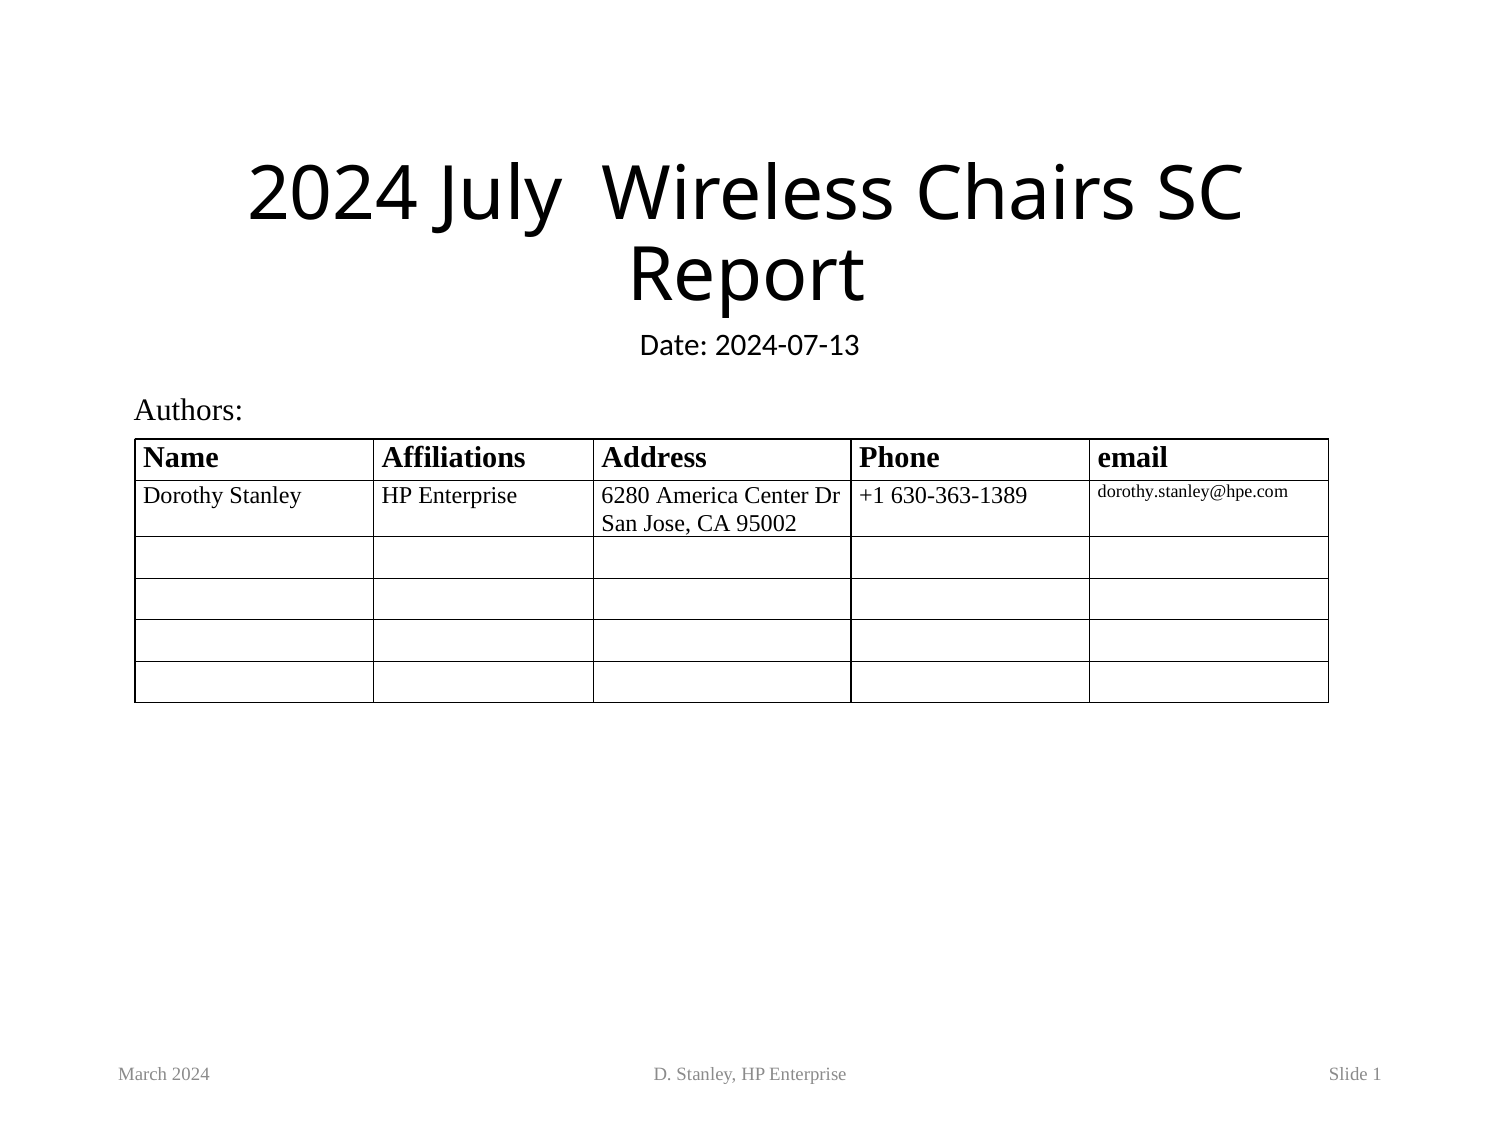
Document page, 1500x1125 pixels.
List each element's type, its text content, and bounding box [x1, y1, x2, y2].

footer D. Stanley, HP Enterprise [496, 1042, 1004, 1103]
subtitle Date: 2024-07-13 [225, 320, 1275, 380]
slide_number Slide 1 [1059, 1042, 1397, 1103]
text_box Authors: [122, 383, 301, 431]
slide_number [103, 1042, 441, 1103]
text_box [123, 438, 1369, 767]
title 2024 July Wireless Chairs SC Report [108, 143, 1384, 325]
